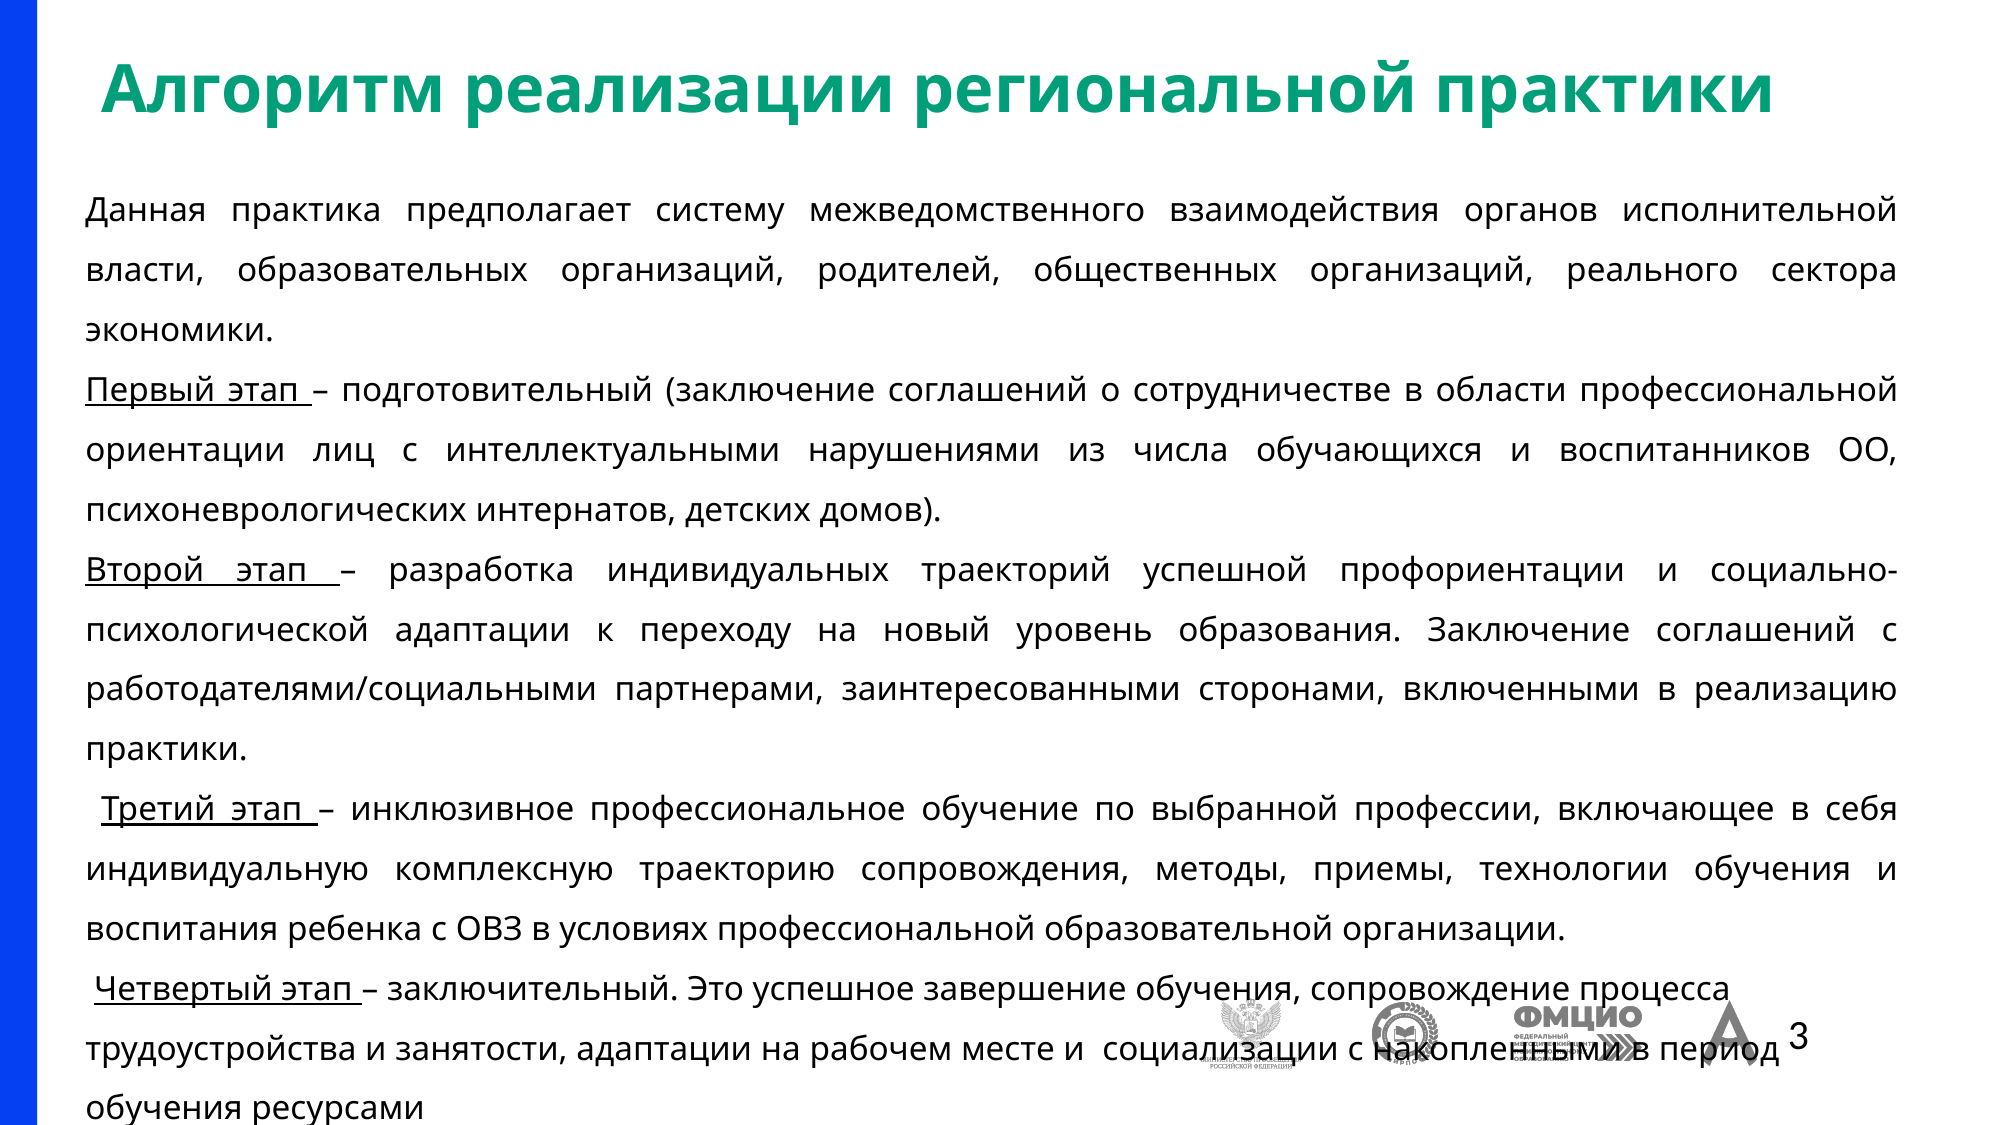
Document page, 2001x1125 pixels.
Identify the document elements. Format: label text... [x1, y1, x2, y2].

text_box [0, 0, 38, 1125]
text_box Данная практика предполагает систему межведомственного взаимодействия органов исполнительной власти, образовательных организаций, родителей, общественных организаций, реального сектора экономики. Первый этап – подготовительный (заключение соглашений о сотрудничестве в области профессиональной ориентации лиц с интеллектуальными нарушениями из числа обучающихся и воспитанников ОО, психоневрологических интернатов, детских домов). Второй этап – разработка индивидуальных траекторий успешной профориентации и социально-психологической адаптации к переходу на новый уровень образования. Заключение соглашений с работодателями/социальными партнерами, заинтересованными сторонами, включенными в реализацию практики. Третий этап – инклюзивное профессиональное обучение по выбранной профессии, включающее в себя индивидуальную комплексную траекторию сопровождения, методы, приемы, технологии обучения и воспитания ребенка с ОВЗ в условиях профессиональной образовательной организации. Четвертый этап – заключительный. Это успешное завершение обучения, сопровождение процесса трудоустройства и занятости, адаптации на рабочем месте и социализации с накопленными в период обучения ресурсами [70, 161, 1916, 1125]
title Алгоритм реализации региональной практики [101, 59, 1891, 133]
